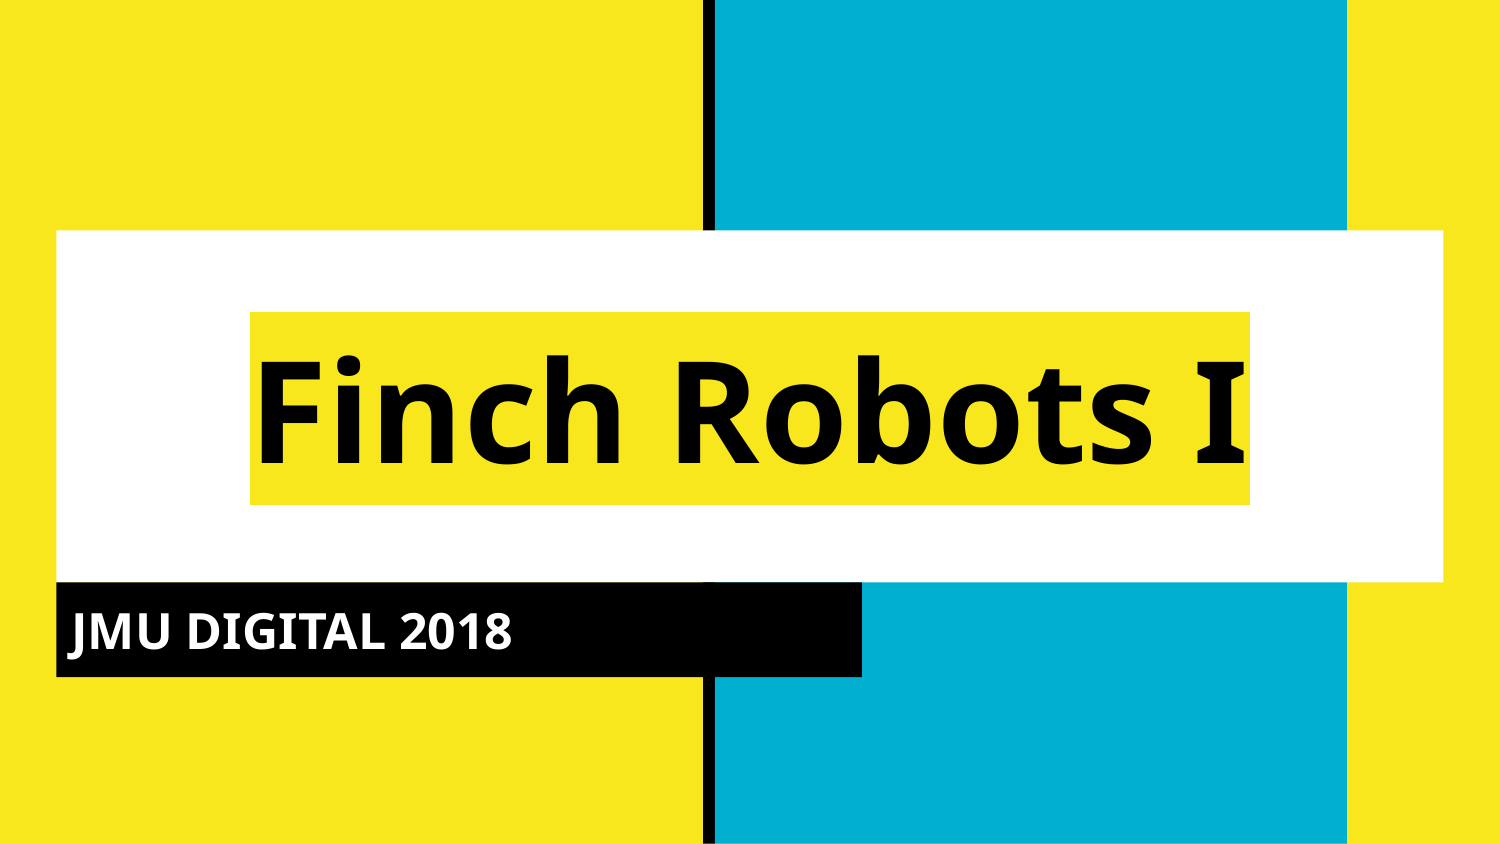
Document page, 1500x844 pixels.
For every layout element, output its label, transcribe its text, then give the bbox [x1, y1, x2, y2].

subtitle JMU DIGITAL 2018 [56, 582, 862, 678]
title Finch Robots I [56, 230, 1444, 583]
